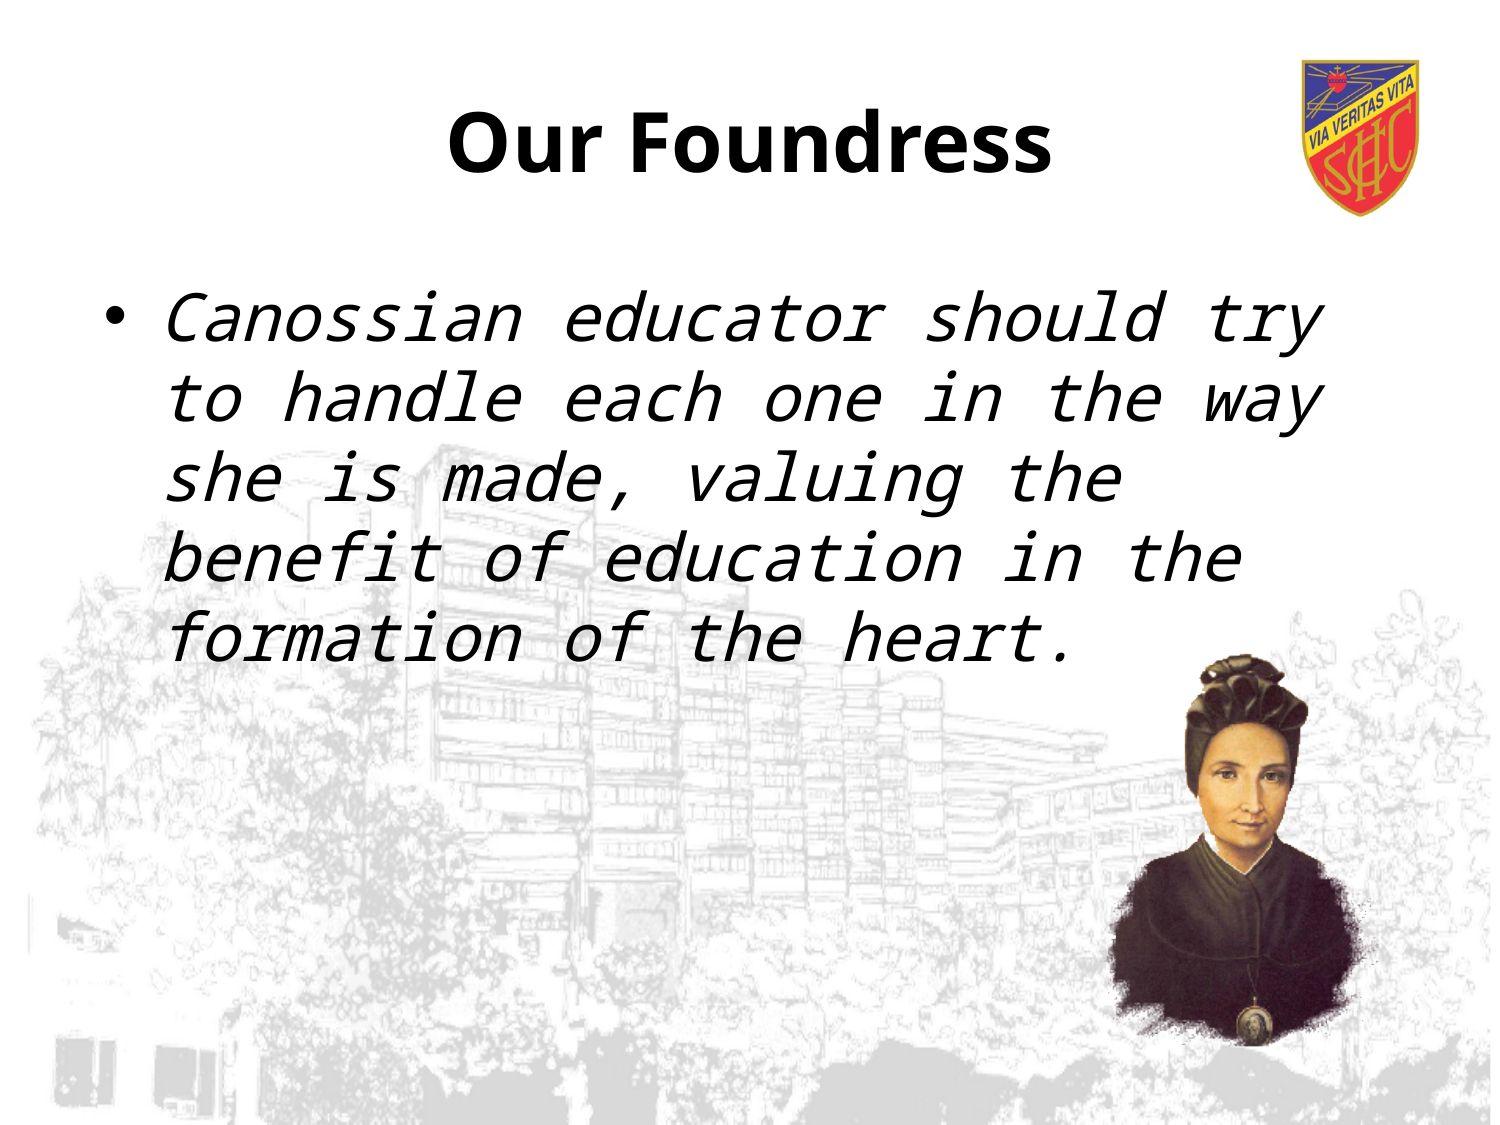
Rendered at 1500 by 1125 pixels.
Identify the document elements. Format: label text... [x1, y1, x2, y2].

title Our Foundress [75, 45, 1425, 233]
picture [0, 326, 1491, 1125]
list Canossian educator should try to handle each one in the way she is made, valuing the benefit of education in the formation of the heart. [88, 267, 1439, 1010]
